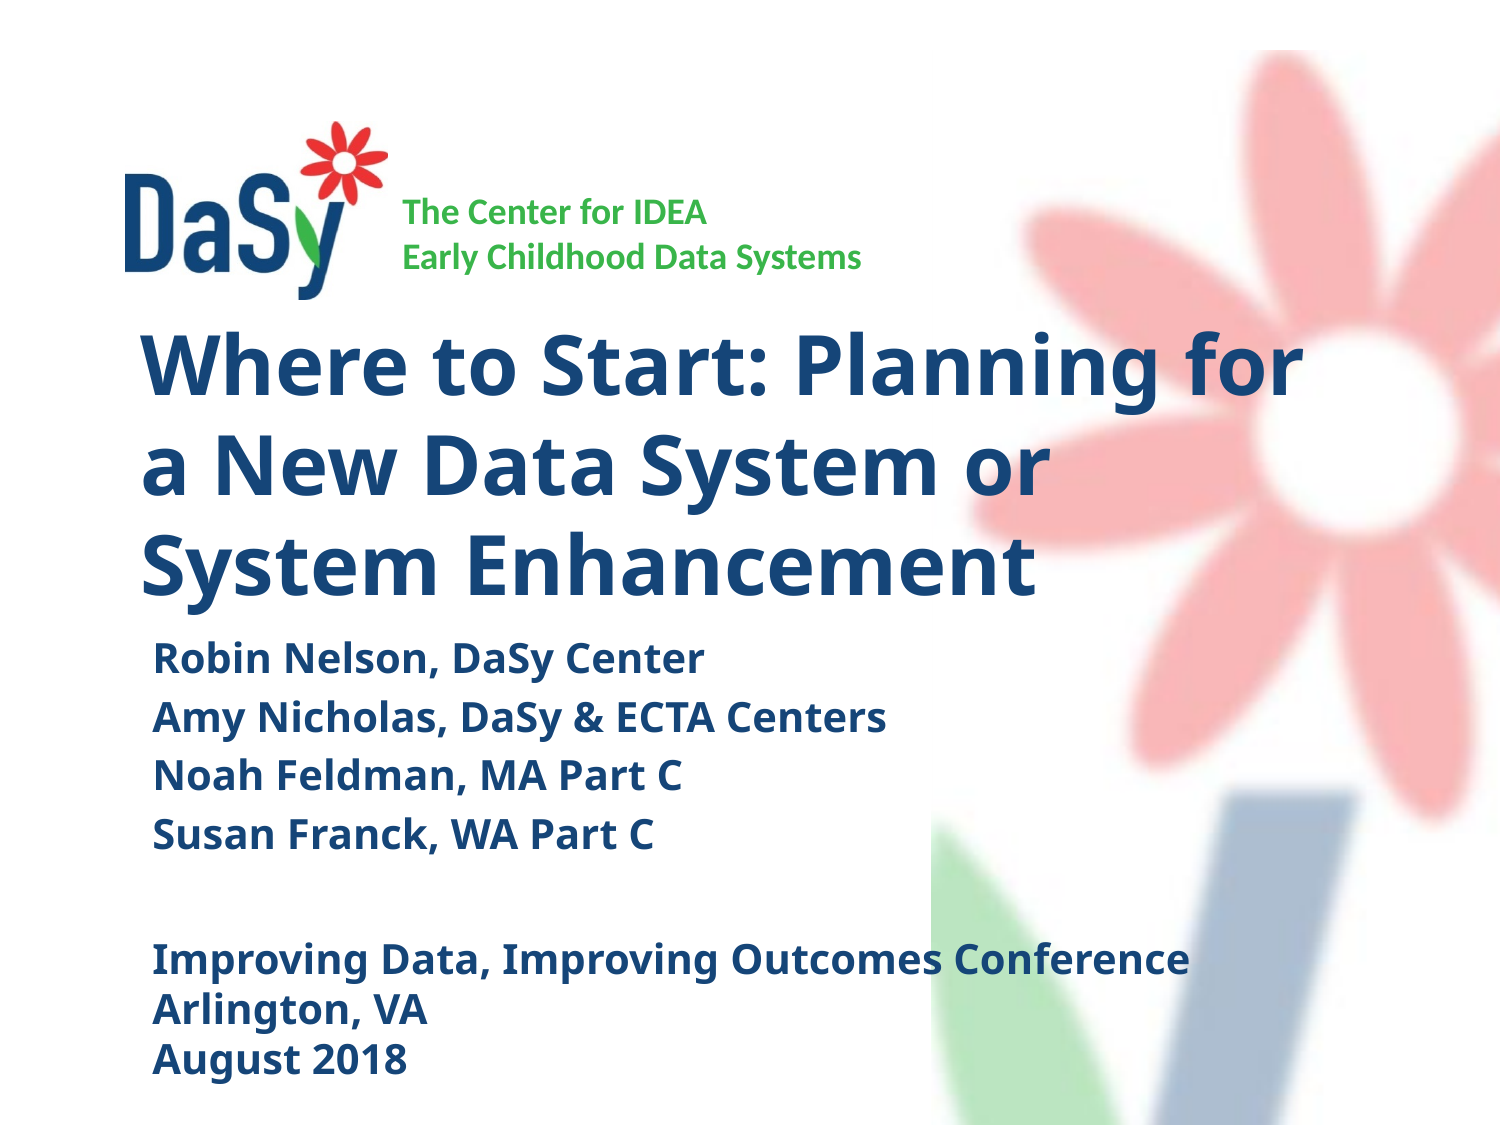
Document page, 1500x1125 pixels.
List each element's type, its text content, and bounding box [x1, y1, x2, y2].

text_box Robin Nelson, DaSy Center Amy Nicholas, DaSy & ECTA Centers Noah Feldman, MA Part C Susan Franck, WA Part C [137, 624, 1238, 813]
picture [125, 121, 388, 300]
title Where to Start: Planning for a New Data System or System Enhancement [125, 324, 1325, 600]
subtitle Improving Data, Improving Outcomes Conference Arlington, VA August 2018 [137, 925, 1225, 1125]
picture [931, 50, 1500, 1125]
